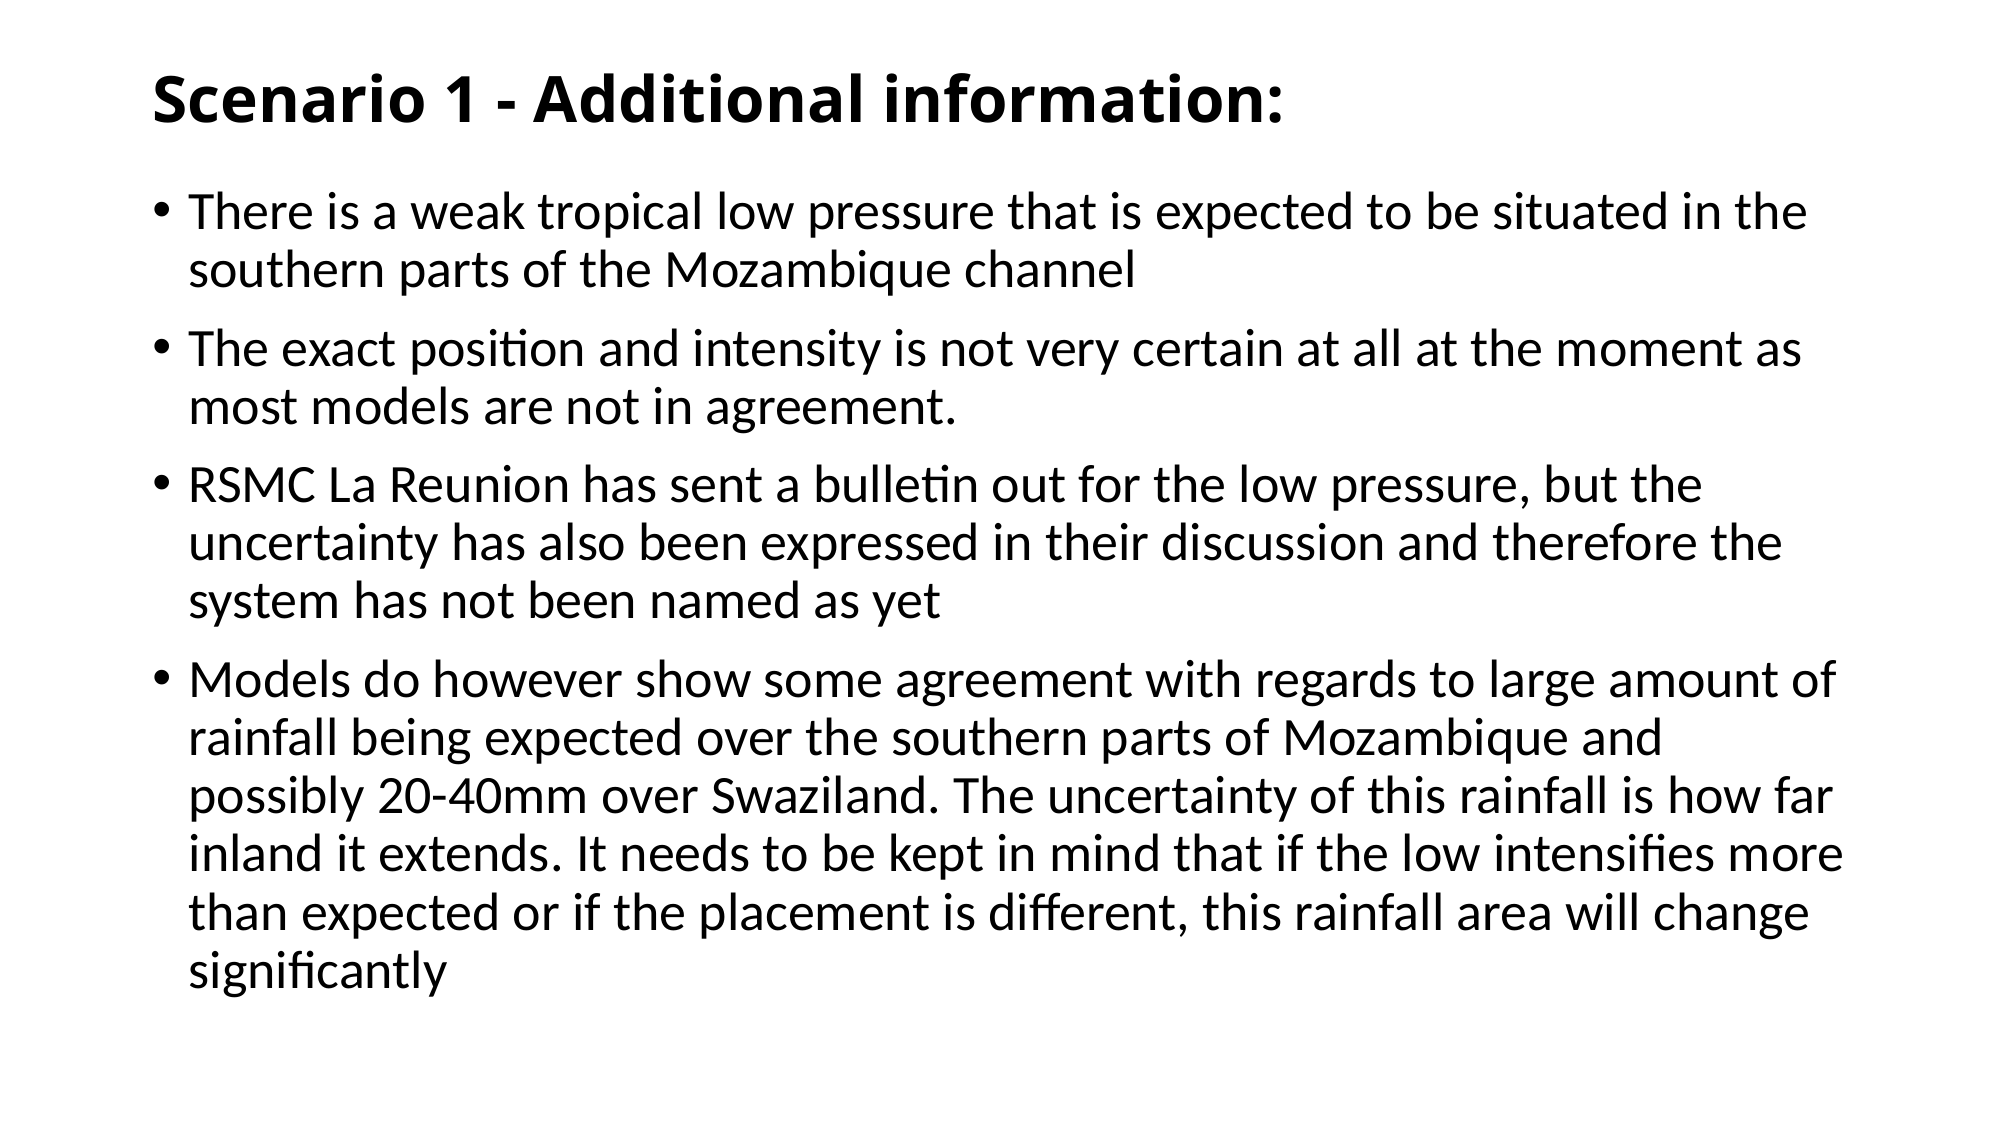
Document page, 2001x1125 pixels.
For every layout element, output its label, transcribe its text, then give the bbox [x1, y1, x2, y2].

title Scenario 1 - Additional information: [137, 59, 1863, 145]
list There is a weak tropical low pressure that is expected to be situated in the southern parts of the Mozambique channel The exact position and intensity is not very certain at all at the moment as most models are not in agreement. RSMC La Reunion has sent a bulletin out for the low pressure, but the uncertainty has also been expressed in their discussion and therefore the system has not been named as yet Models do however show some agreement with regards to large amount of rainfall being expected over the southern parts of Mozambique and possibly 20-40mm over Swaziland. The uncertainty of this rainfall is how far inland it extends. It needs to be kept in mind that if the low intensifies more than expected or if the placement is different, this rainfall area will change significantly [137, 175, 1863, 1014]
